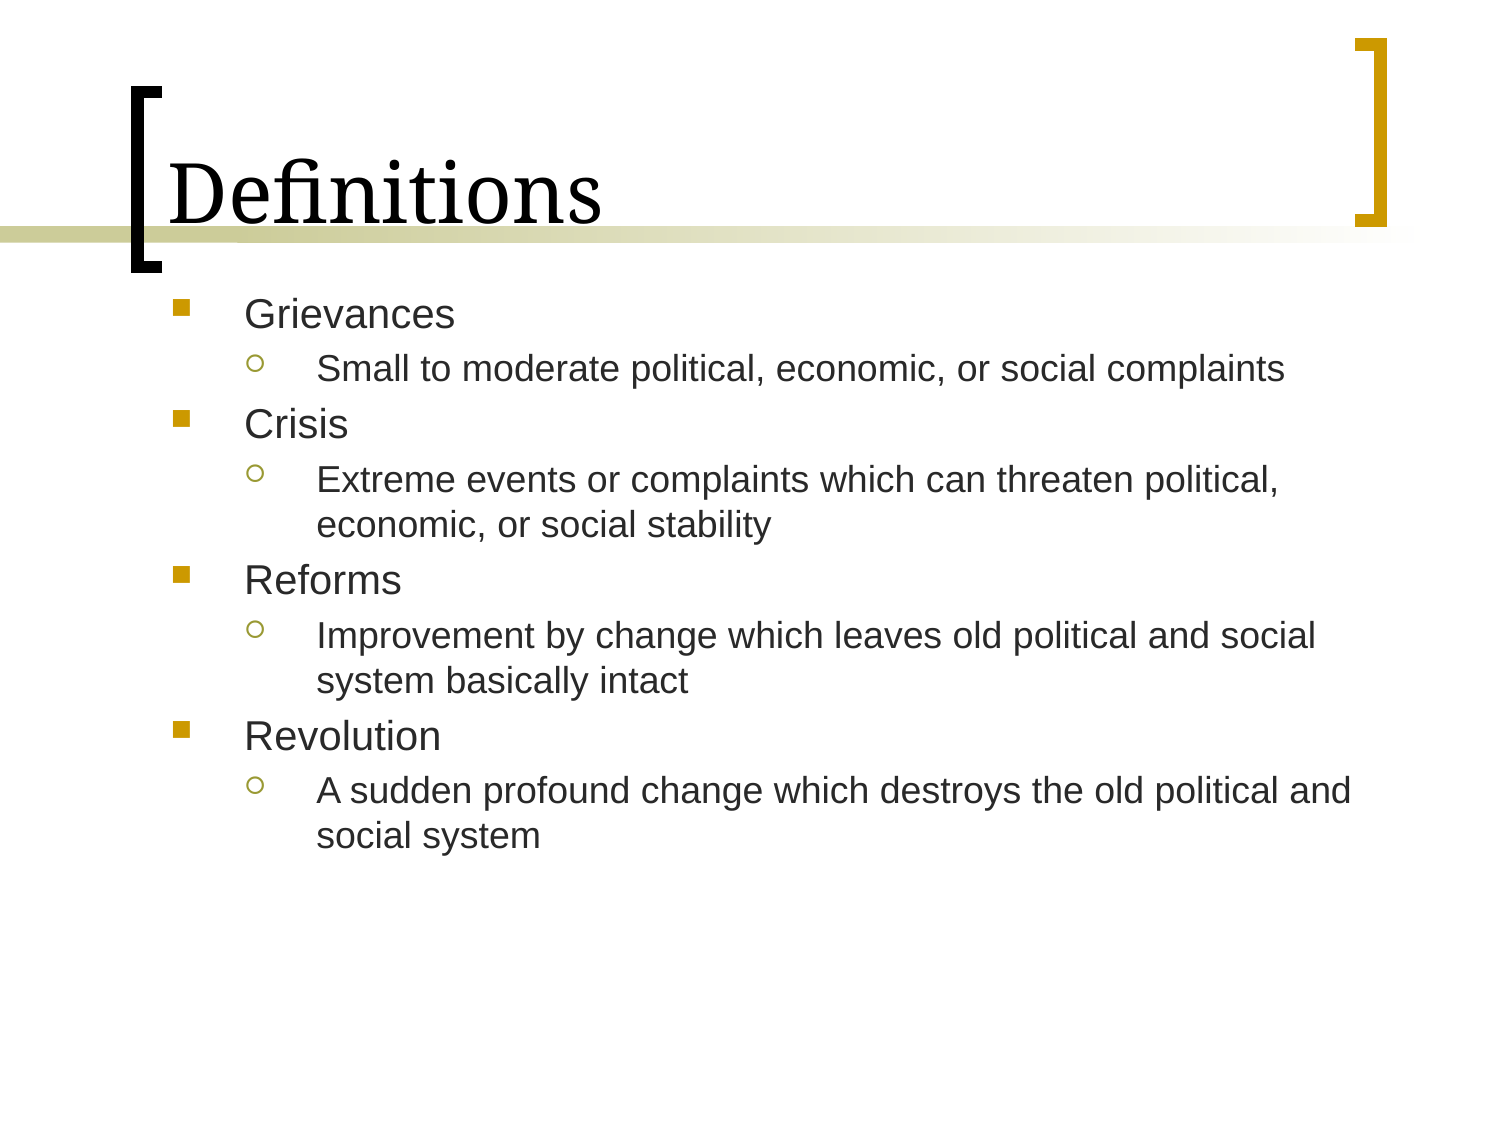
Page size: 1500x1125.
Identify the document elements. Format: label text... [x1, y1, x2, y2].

list Grievances Small to moderate political, economic, or social complaints Crisis Extreme events or complaints which can threaten political, economic, or social stability Reforms Improvement by change which leaves old political and social system basically intact Revolution A sudden profound change which destroys the old political and social system [155, 278, 1413, 1000]
title Definitions [152, 15, 1328, 248]
